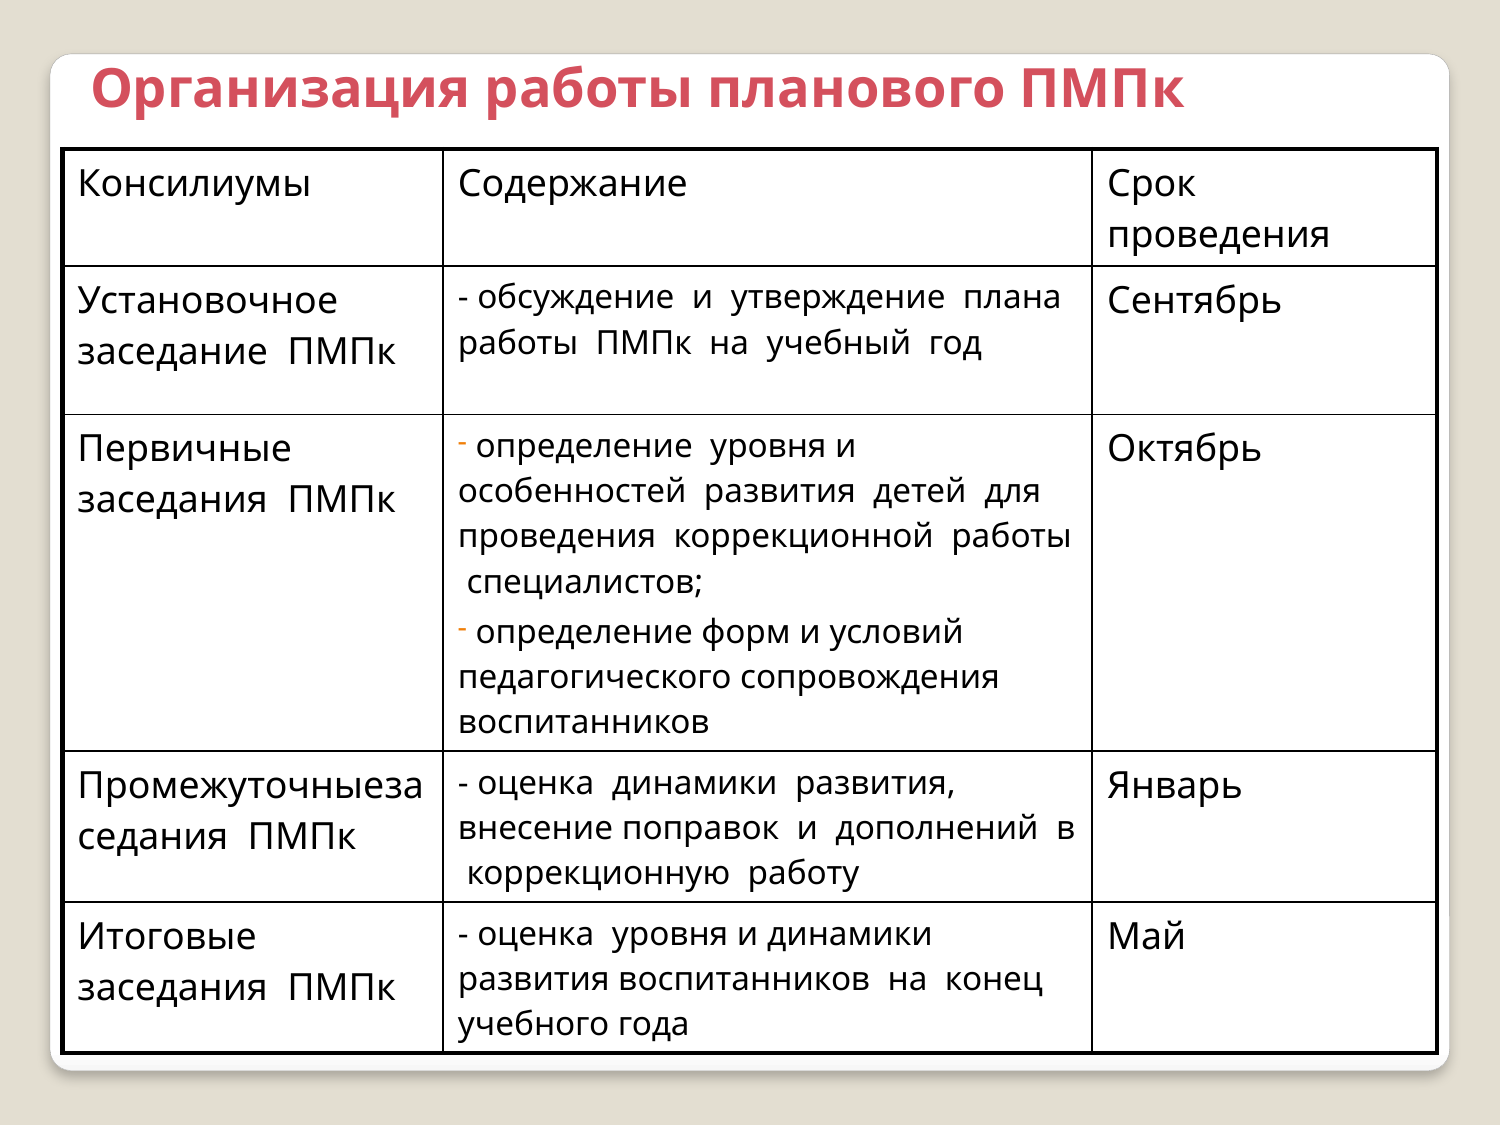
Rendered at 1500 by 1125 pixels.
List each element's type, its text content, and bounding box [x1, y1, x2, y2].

table_header Содержание [444, 151, 1091, 265]
table_header Консилиумы [65, 151, 442, 265]
table_cell Итоговые заседания ПМПк [65, 903, 442, 1051]
table_cell Первичные заседания ПМПк [65, 415, 442, 750]
table_cell - обсуждение и утверждение плана работы ПМПк на учебный год [444, 267, 1091, 414]
table_cell Промежуточныезаседания ПМПк [65, 752, 442, 901]
table_cell - оценка динамики развития, внесение поправок и дополнений в коррекционную работу [444, 752, 1091, 901]
table_cell Октябрь [1093, 415, 1435, 750]
table_cell определение уровня и особенностей развития детей для проведения коррекционной работы специалистов; определение форм и условий педагогического сопровождения воспитанников [444, 415, 1091, 750]
table_cell Январь [1093, 752, 1435, 901]
table_cell - оценка уровня и динамики развития воспитанников на конец учебного года [444, 903, 1091, 1051]
title Организация работы планового ПМПк [75, 45, 1459, 126]
table_cell Сентябрь [1093, 267, 1435, 414]
table_cell Май [1093, 903, 1435, 1051]
table_cell Установочное заседание ПМПк [65, 267, 442, 414]
table_header Срок проведения [1093, 151, 1435, 265]
